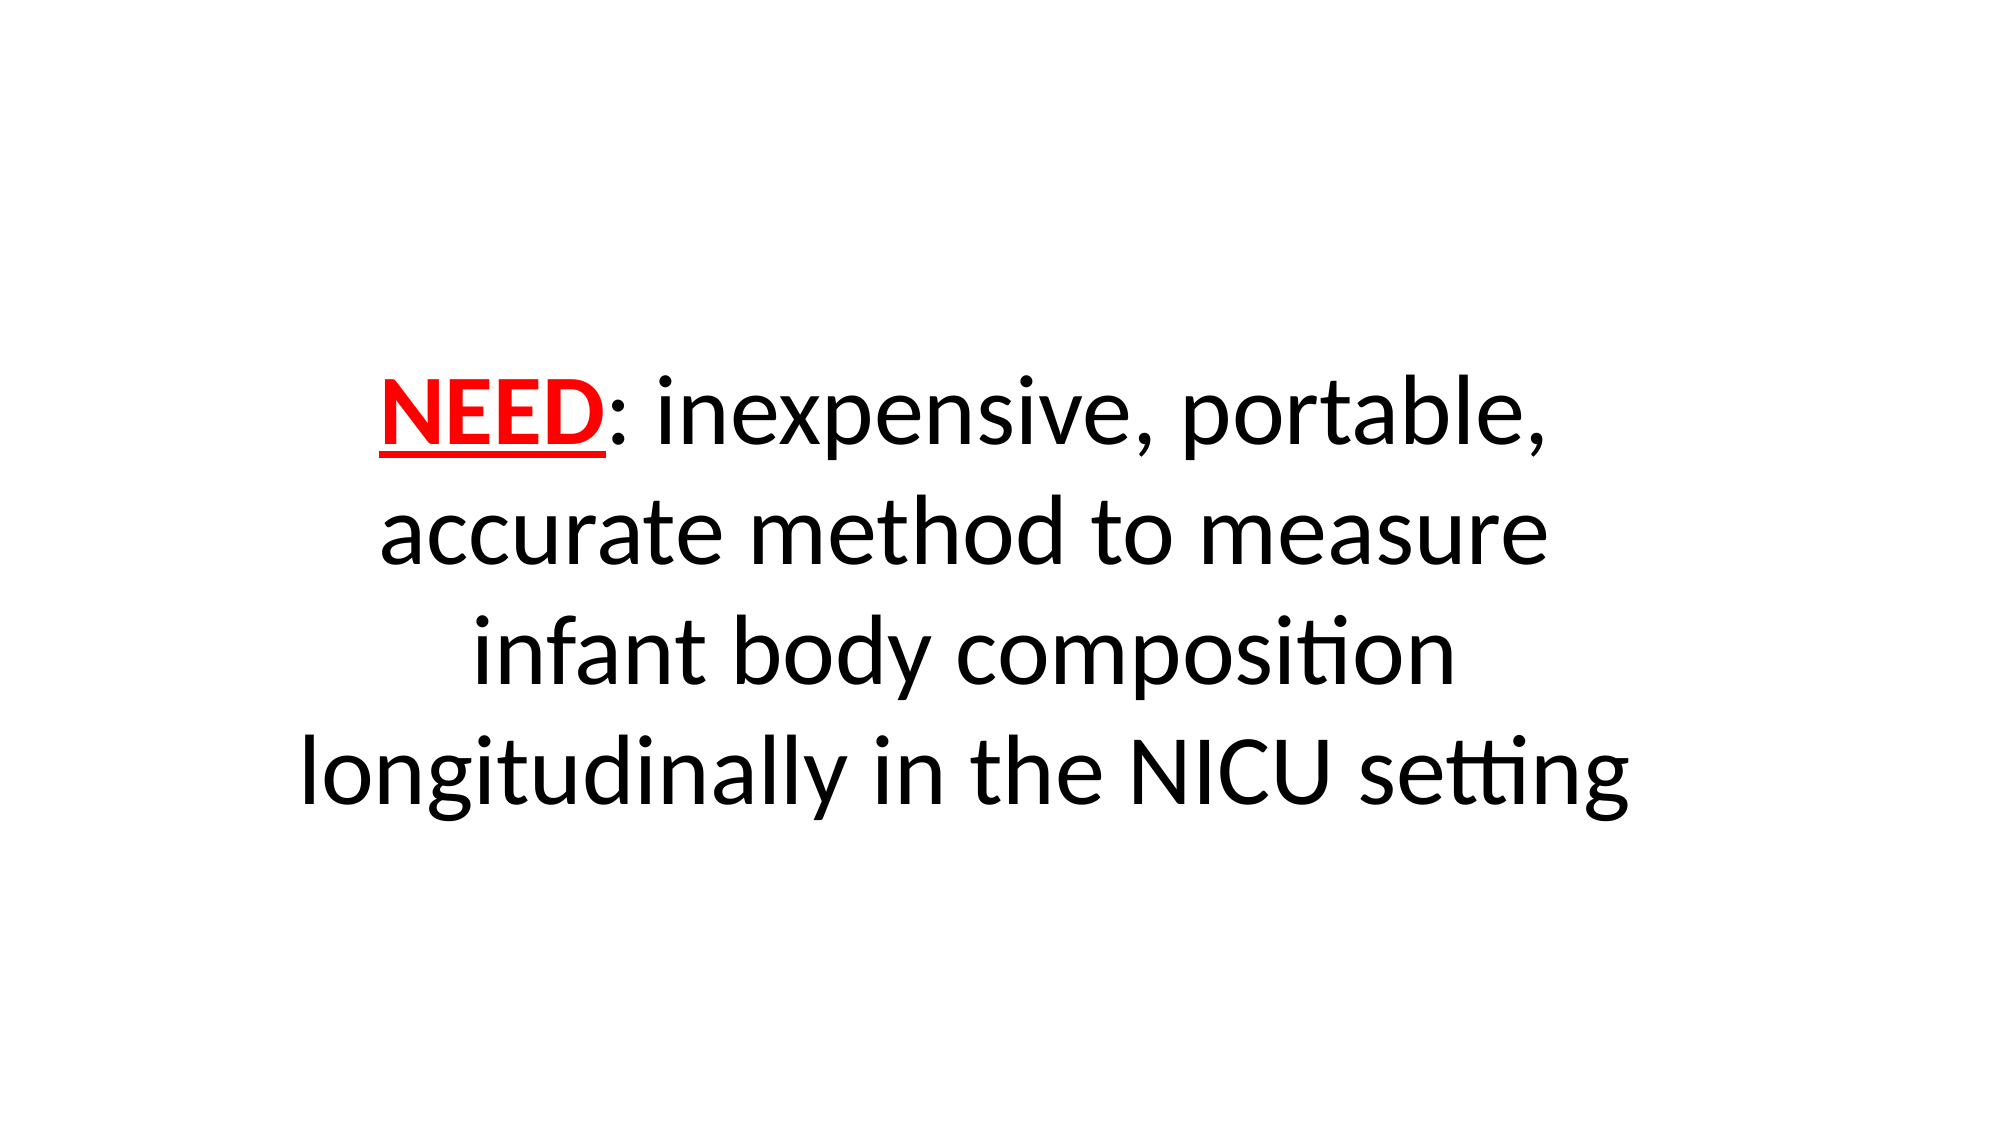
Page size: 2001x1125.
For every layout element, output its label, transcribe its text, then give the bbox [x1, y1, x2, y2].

text_box NEED: inexpensive, portable, accurate method to measure infant body composition longitudinally in the NICU setting [267, 337, 1663, 832]
